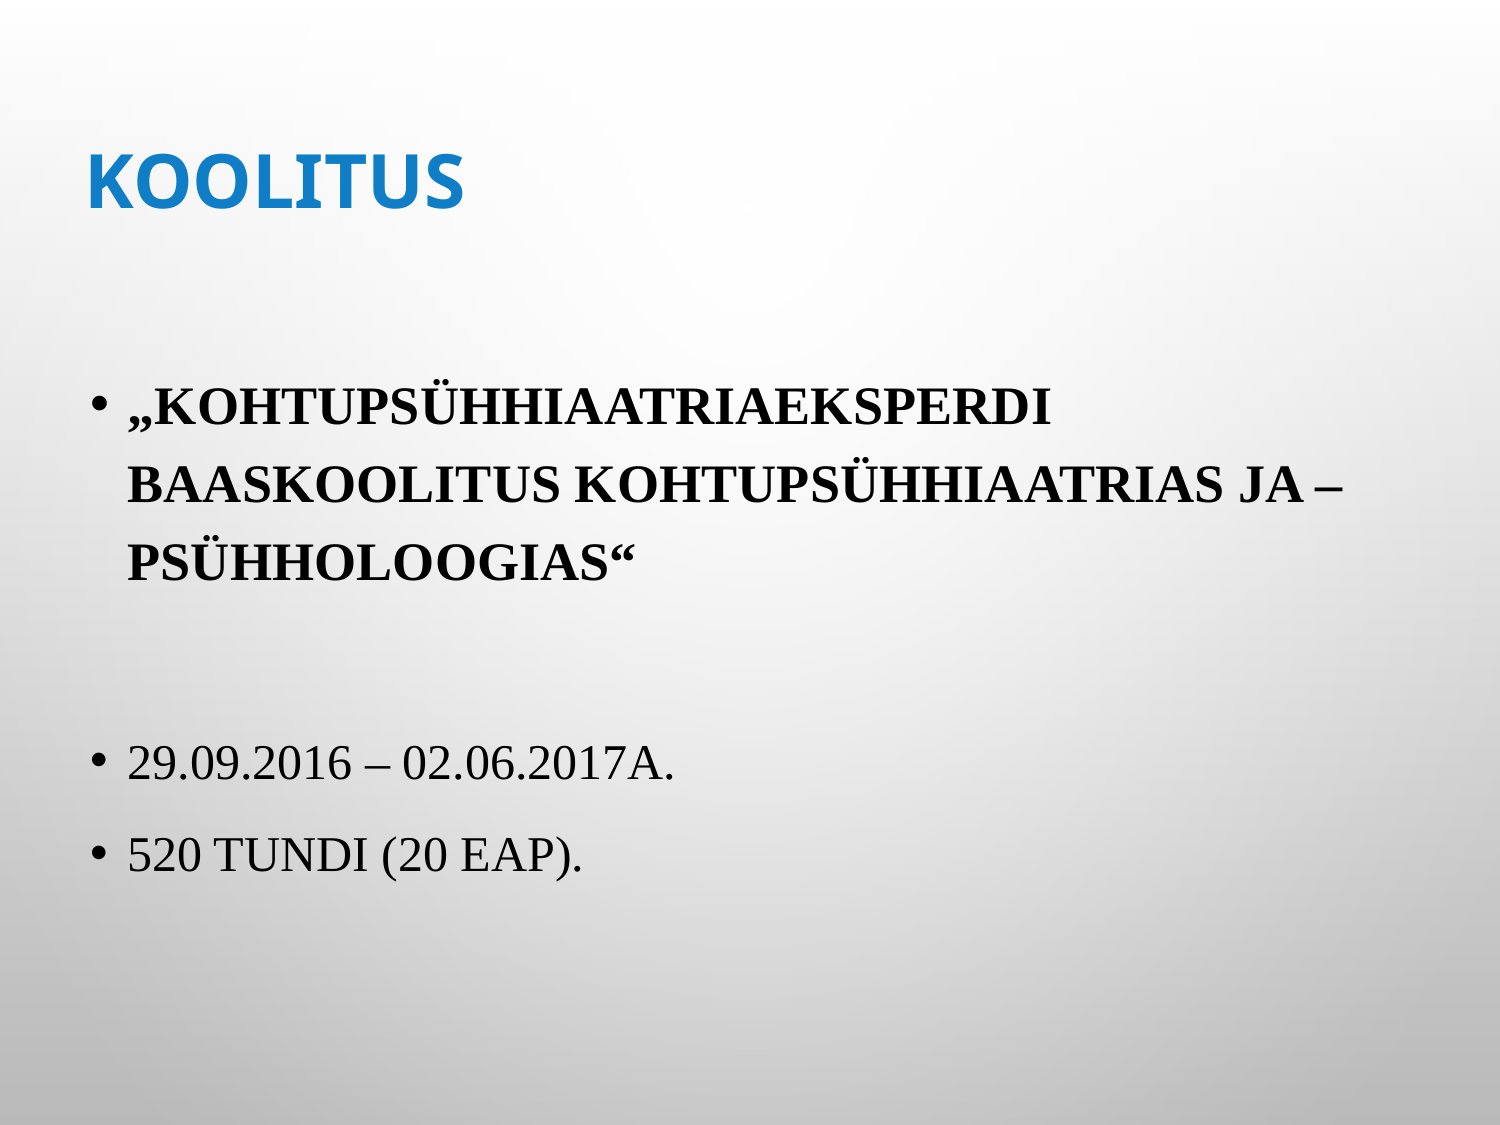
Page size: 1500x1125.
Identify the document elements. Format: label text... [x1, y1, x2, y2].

list „Kohtupsühhiaatriaeksperdi baaskoolitus kohtupsühhiaatrias ja –psühholoogias“ 29.09.2016 – 02.06.2017a. 520 tundi (20 EAP). [75, 349, 1425, 1005]
picture [0, 0, 1500, 1125]
title Koolitus [69, 66, 1425, 303]
